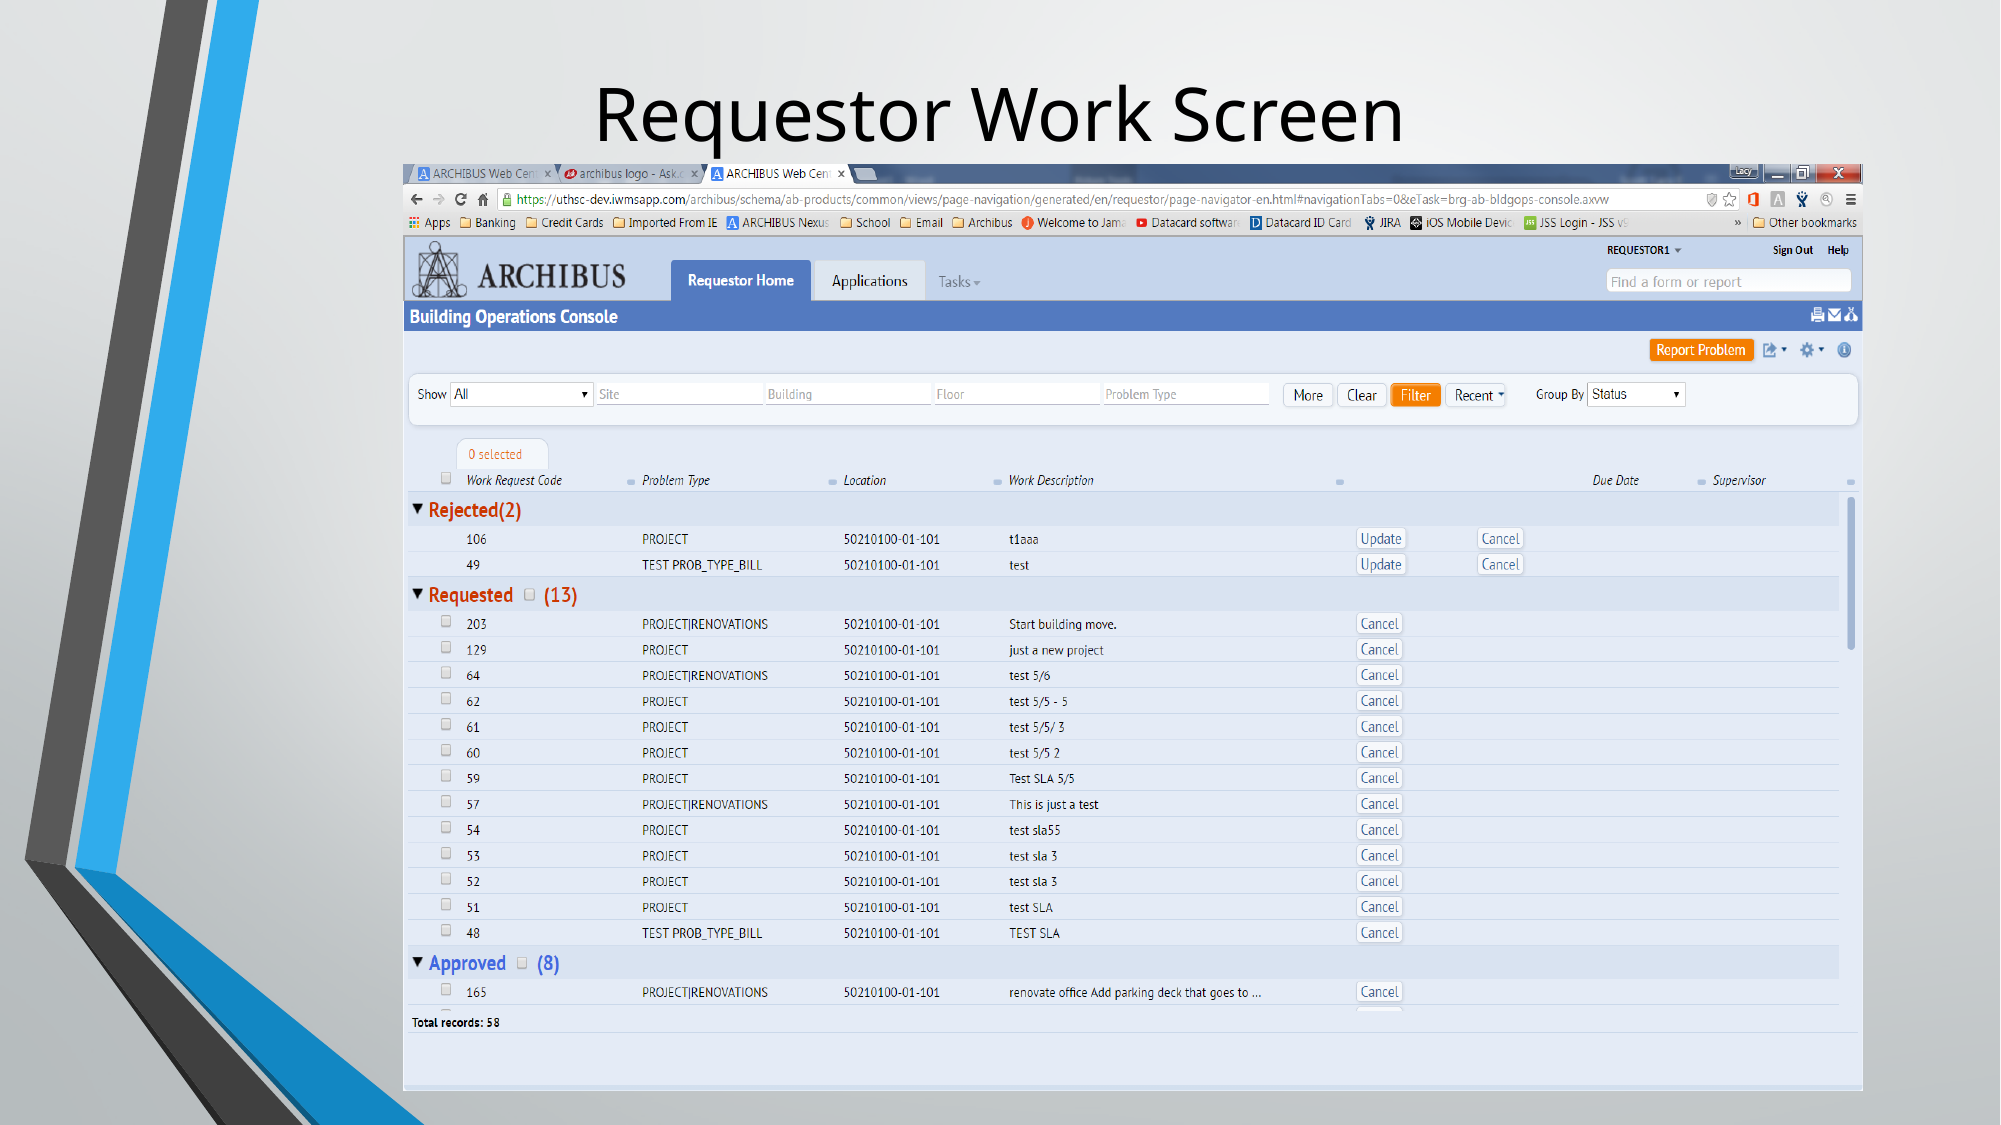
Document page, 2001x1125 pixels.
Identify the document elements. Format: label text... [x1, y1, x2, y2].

title Requestor Work Screen [137, 59, 1863, 165]
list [403, 164, 1863, 1091]
